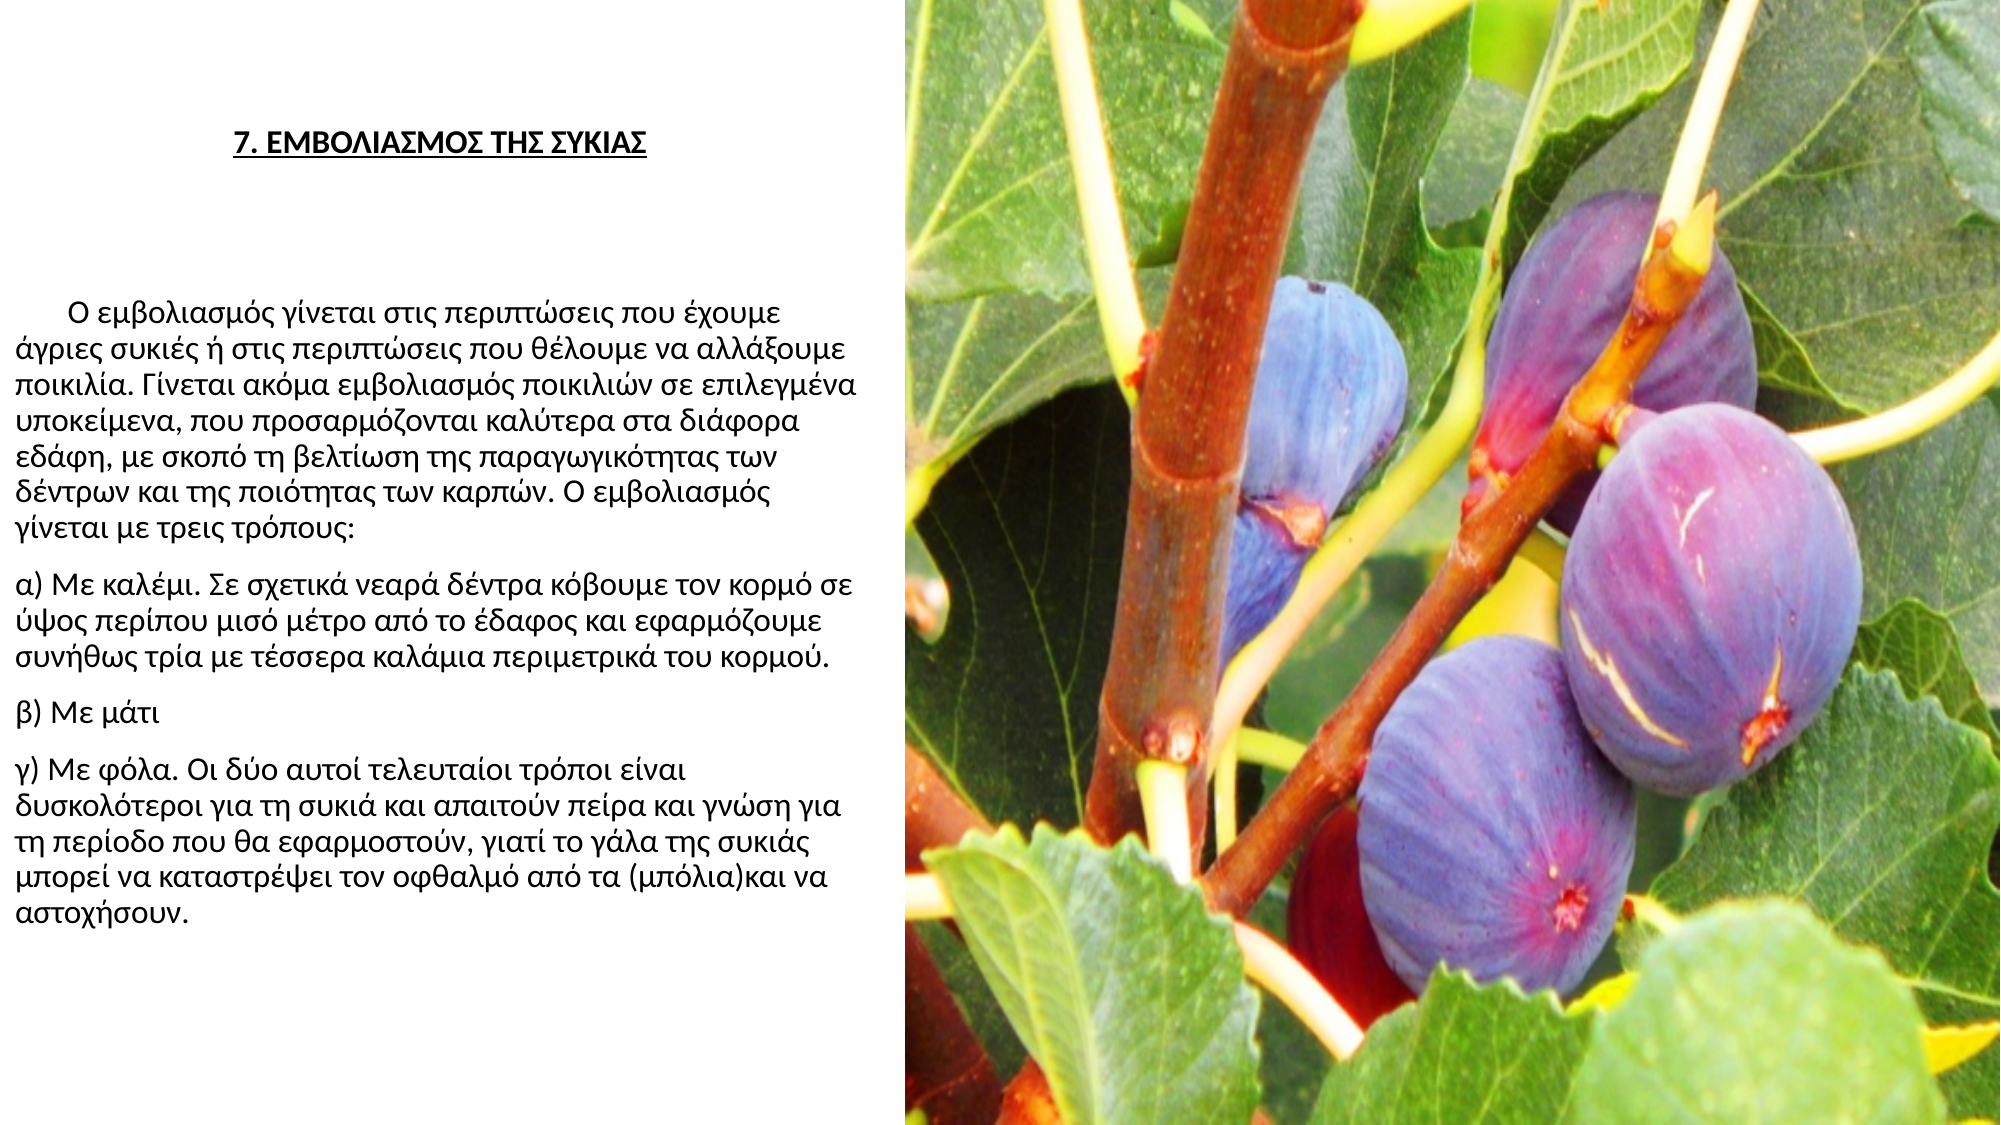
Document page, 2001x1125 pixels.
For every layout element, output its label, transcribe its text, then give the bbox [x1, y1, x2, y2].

picture [905, 0, 2000, 1125]
list 7. ΕΜΒΟΛΙΑΣΜΟΣ ΤΗΣ ΣΥΚΙΑΣ Ο εμβολιασμός γίνεται στις περιπτώσεις που έχουμε άγριες συκιές ή στις περιπτώσεις που θέλουμε να αλλάξουμε ποικιλία. Γίνεται ακόμα εμβολιασμός ποικιλιών σε επιλεγμένα υποκείμενα, που προσαρμόζονται καλύτερα στα διάφορα εδάφη, με σκοπό τη βελτίωση της παραγωγικότητας των δέντρων και της ποιότητας των καρπών. Ο εμβολιασμός γίνεται με τρεις τρόπους: α) Με καλέμι. Σε σχετικά νεαρά δέντρα κόβουμε τον κορμό σε ύψος περίπου μισό μέτρο από το έδαφος και εφαρμόζουμε συνήθως τρία με τέσσερα καλάμια περιμετρικά του κορμού. β) Με μάτι γ) Με φόλα. Οι δύο αυτοί τελευταίοι τρόποι είναι δυσκολότεροι για τη συκιά και απαιτούν πείρα και γνώση για τη περίοδο που θα εφαρμοστούν, γιατί το γάλα της συκιάς μπορεί να καταστρέψει τον οφθαλμό από τα (μπόλια)και να αστοχήσουν. [0, 0, 881, 1125]
